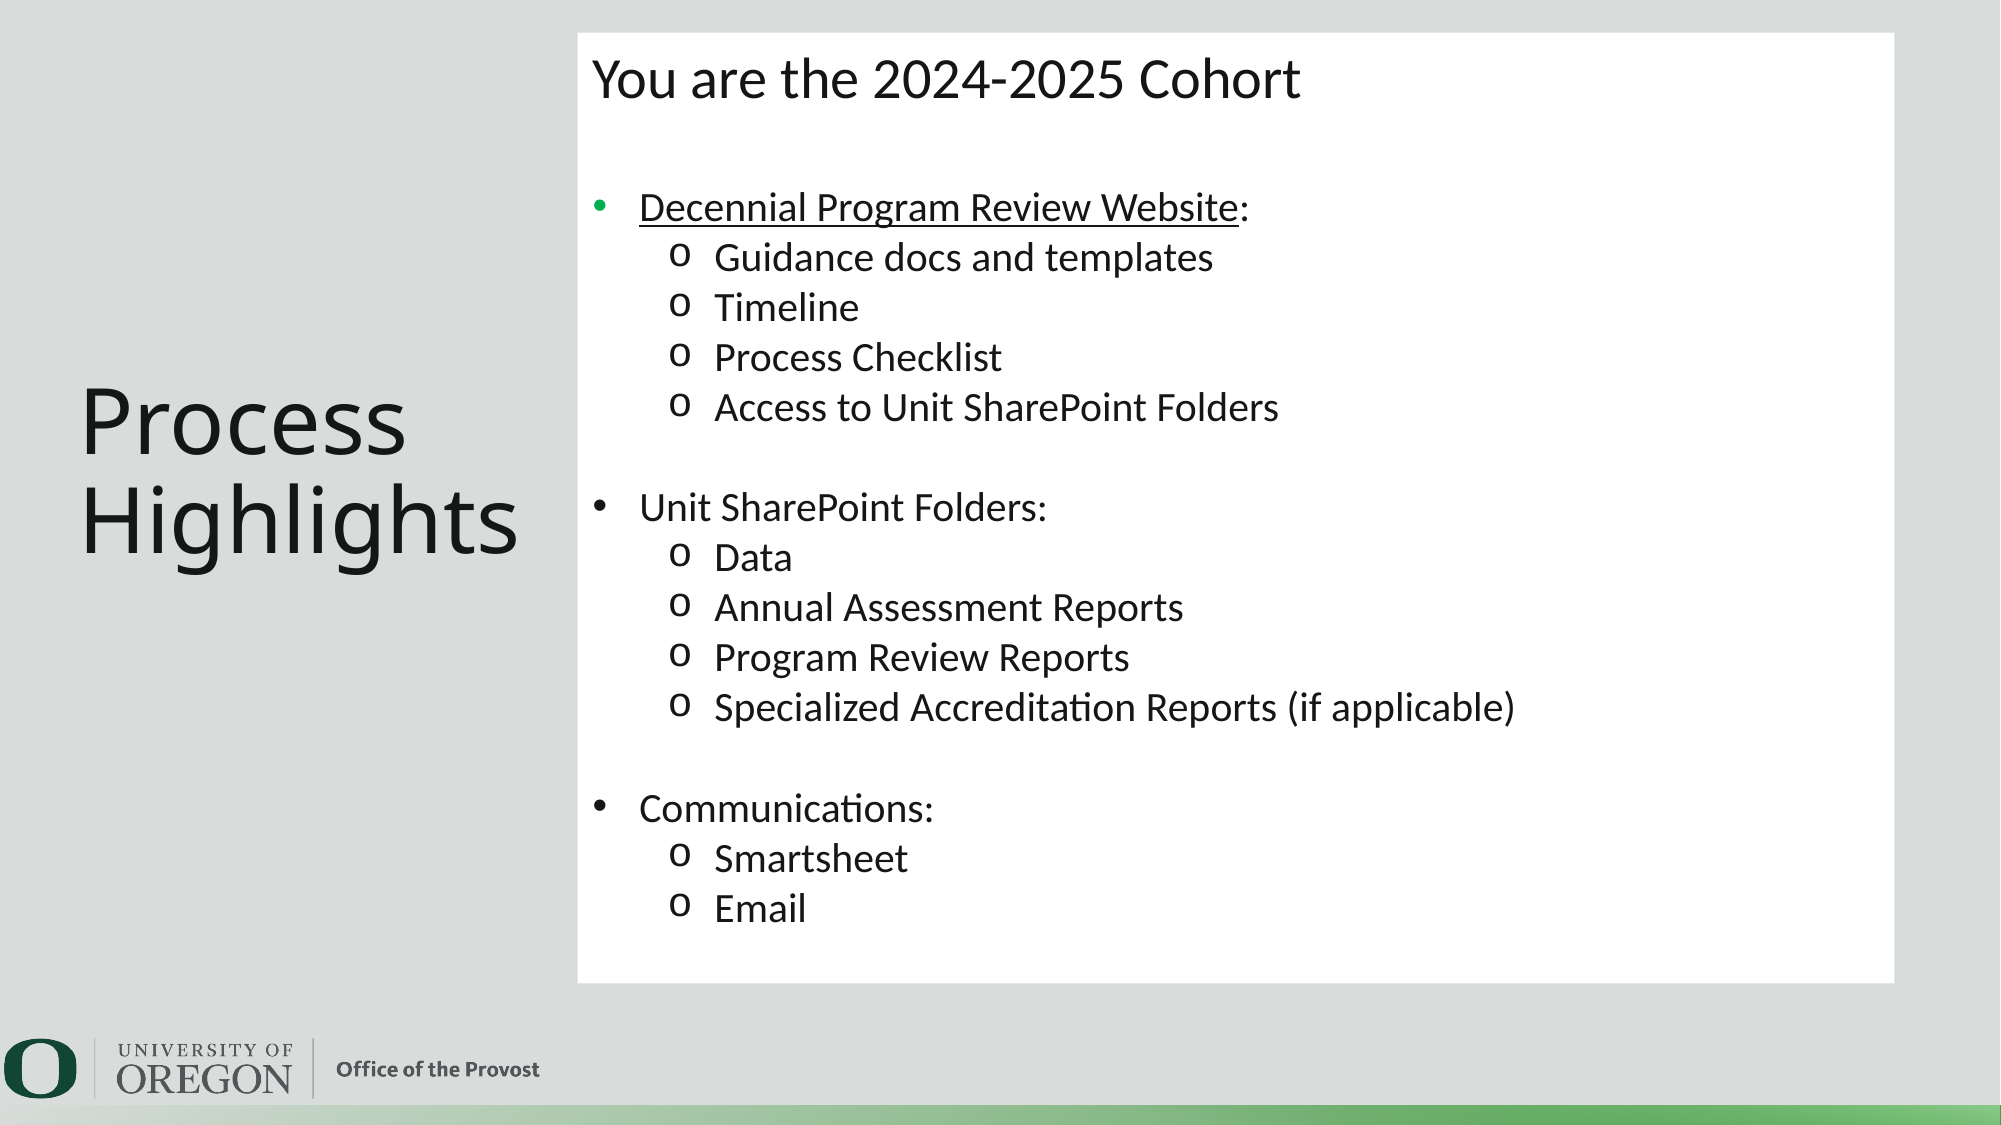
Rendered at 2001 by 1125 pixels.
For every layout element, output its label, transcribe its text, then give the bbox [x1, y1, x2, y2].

text_box You are the 2024-2025 Cohort Decennial Program Review Website: Guidance docs and templates Timeline Process Checklist Access to Unit SharePoint Folders Unit SharePoint Folders: Data Annual Assessment Reports Program Review Reports Specialized Accreditation Reports (if applicable) Communications: Smartsheet Email [577, 32, 1895, 984]
text_box Process Highlights [63, 363, 577, 585]
picture [4, 1038, 540, 1099]
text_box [0, 1105, 2000, 1125]
